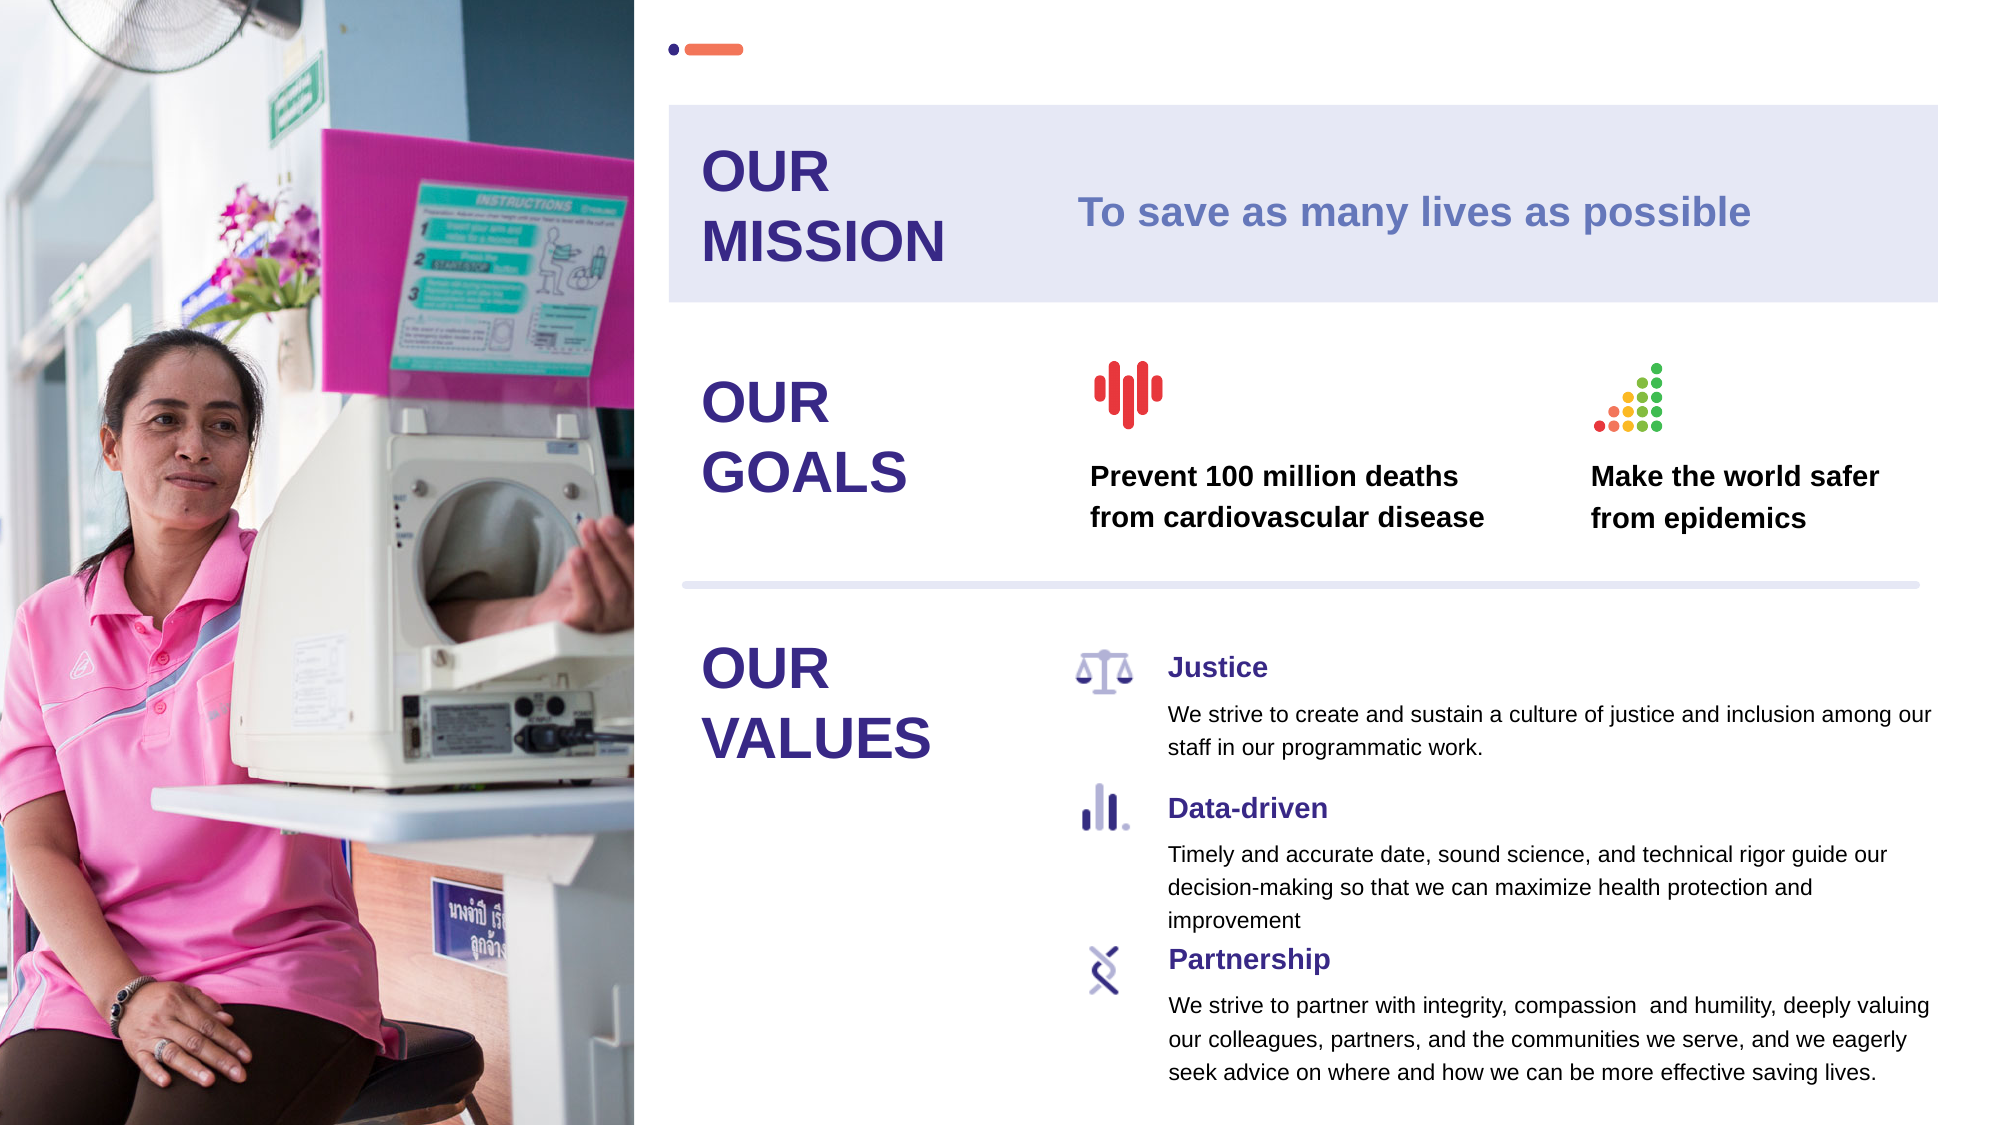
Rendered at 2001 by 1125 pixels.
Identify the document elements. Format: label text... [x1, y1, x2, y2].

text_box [1088, 354, 1486, 528]
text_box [1067, 775, 1953, 870]
text_box OUR GOALS [700, 364, 1048, 475]
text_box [1064, 639, 1941, 729]
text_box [1065, 933, 1953, 1021]
text_box To save as many lives as possible [1077, 172, 1787, 243]
picture [0, 0, 635, 1125]
picture [668, 43, 744, 56]
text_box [1589, 353, 1888, 529]
text_box OUR VALUES [700, 630, 1038, 776]
text_box [668, 104, 1939, 304]
text_box OUR MISSION [700, 132, 1048, 243]
